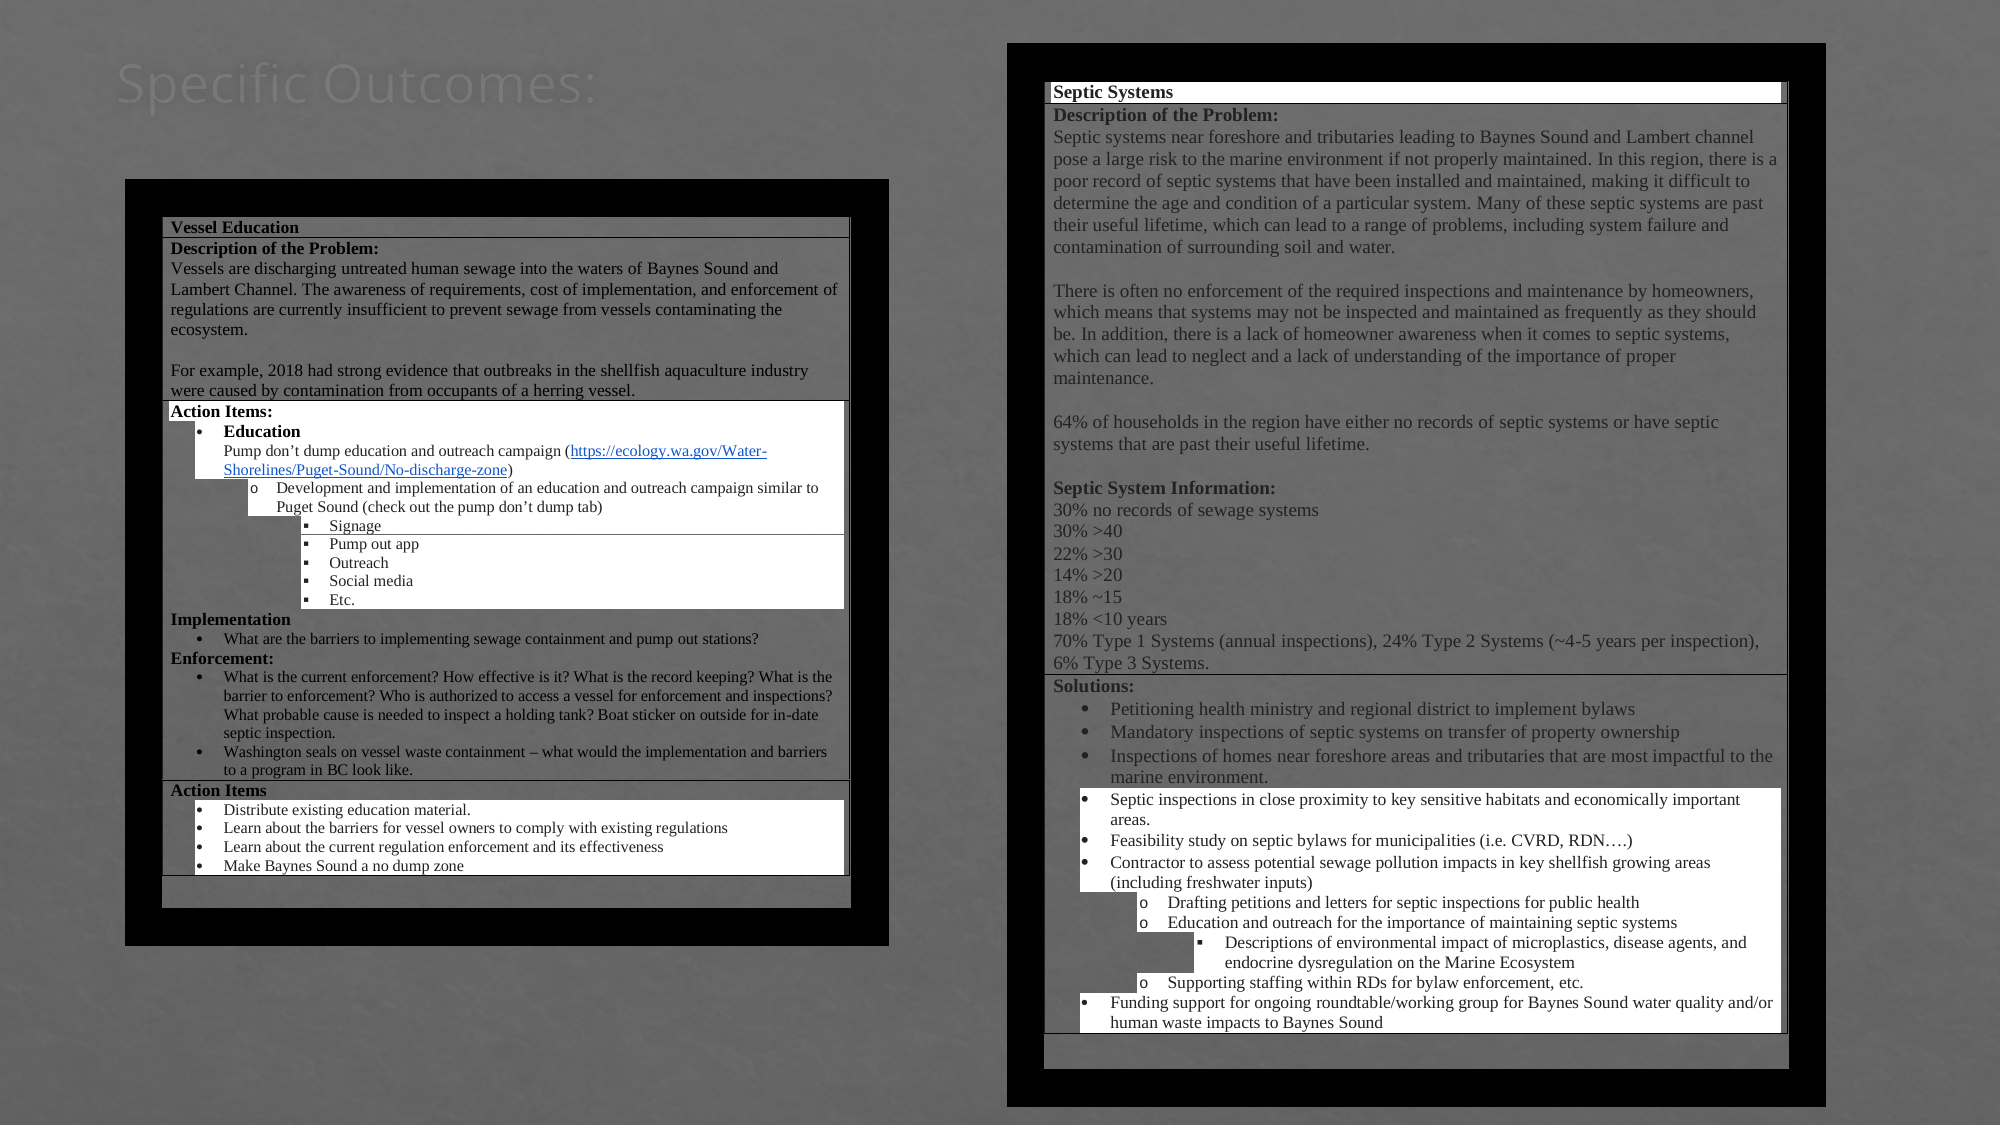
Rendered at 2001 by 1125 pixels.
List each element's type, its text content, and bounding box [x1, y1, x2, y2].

subtitle Specific Outcomes: [100, 41, 1900, 855]
picture [162, 216, 852, 909]
picture [1044, 80, 1790, 1070]
